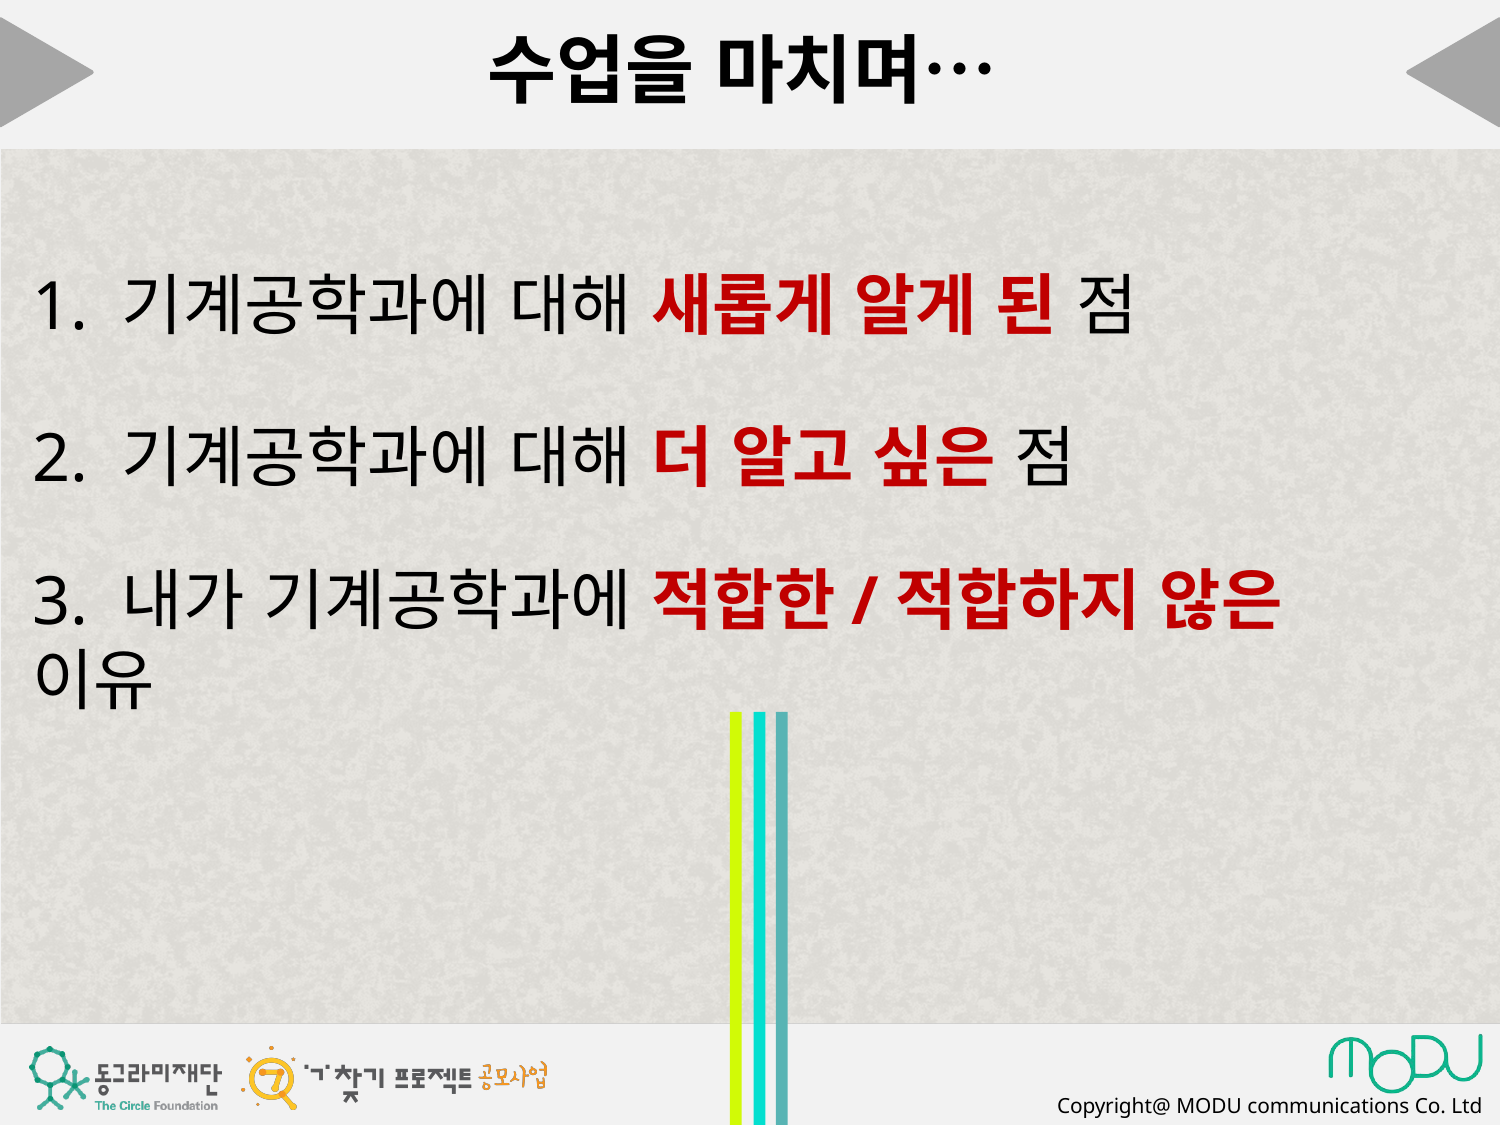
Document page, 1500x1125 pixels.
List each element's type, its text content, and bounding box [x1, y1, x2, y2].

picture [0, 148, 1500, 1024]
text_box [752, 1032, 767, 1125]
text_box Copyright@ MODU communications Co. Ltd [1021, 1084, 1500, 1125]
text_box [1406, 17, 1500, 128]
text_box 수업을 마치며… [96, 9, 1388, 126]
text_box [0, 17, 94, 128]
picture [1328, 1032, 1483, 1095]
picture [29, 1046, 222, 1110]
text_box [774, 1032, 790, 1125]
text_box [728, 1032, 744, 1125]
picture [241, 1046, 547, 1110]
